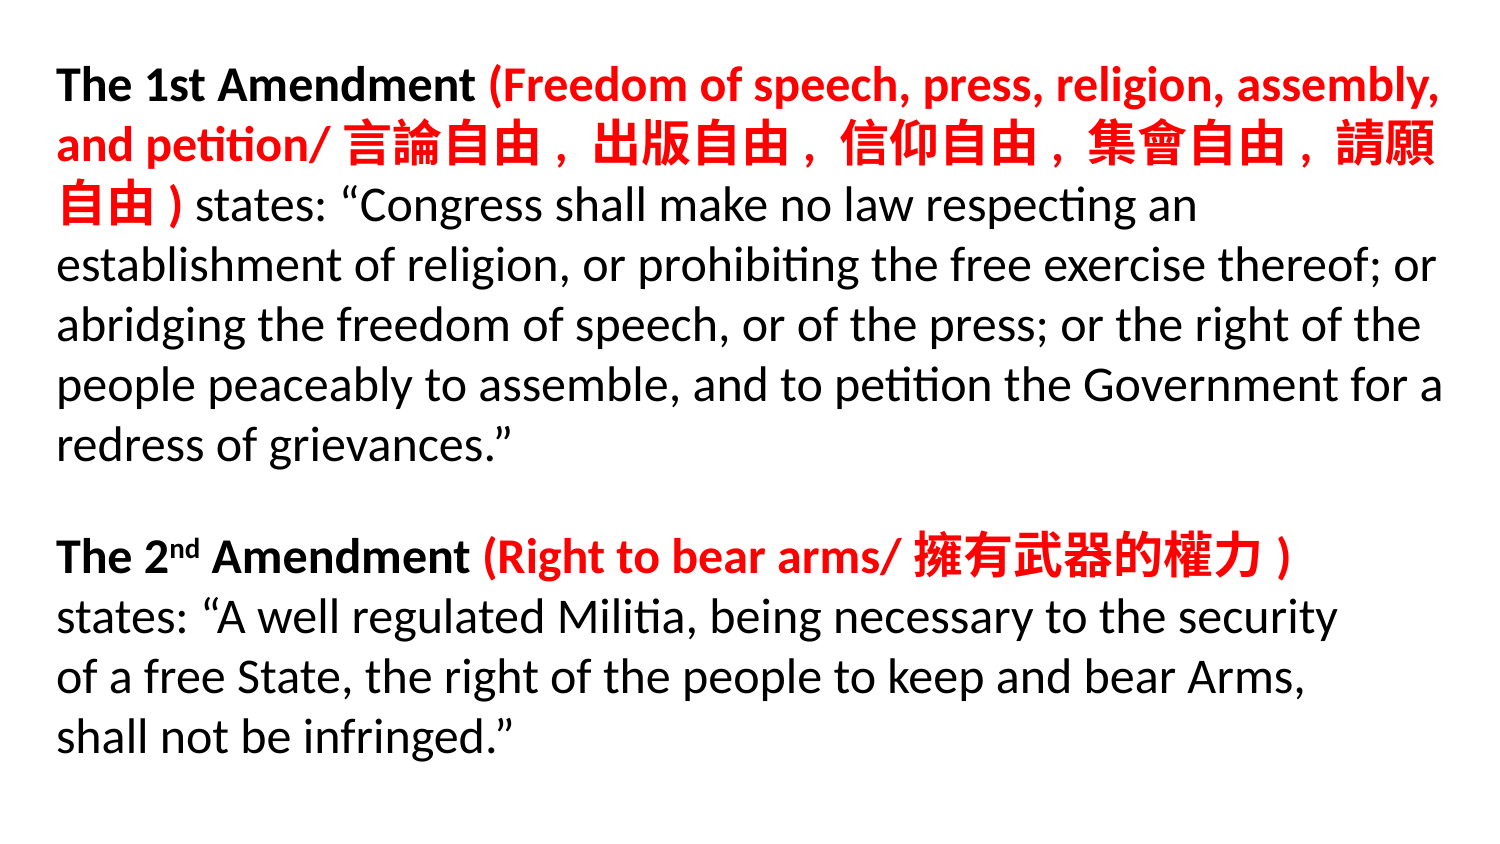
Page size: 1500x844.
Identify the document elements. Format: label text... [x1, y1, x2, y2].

text_box The 1st Amendment (Freedom of speech, press, religion, assembly, and petition/言論自由, 出版自由, 信仰自由, 集會自由, 請願自由) states: “Congress shall make no law respecting an establishment of religion, or prohibiting the free exercise thereof; or abridging the freedom of speech, or of the press; or the right of the people peaceably to assemble, and to petition the Government for a redress of grievances.” [41, 43, 1471, 479]
text_box The 2nd Amendment (Right to bear arms/擁有武器的權力) states: “A well regulated Militia, being necessary to the security of a free State, the right of the people to keep and bear Arms, shall not be infringed.” [41, 516, 1400, 772]
